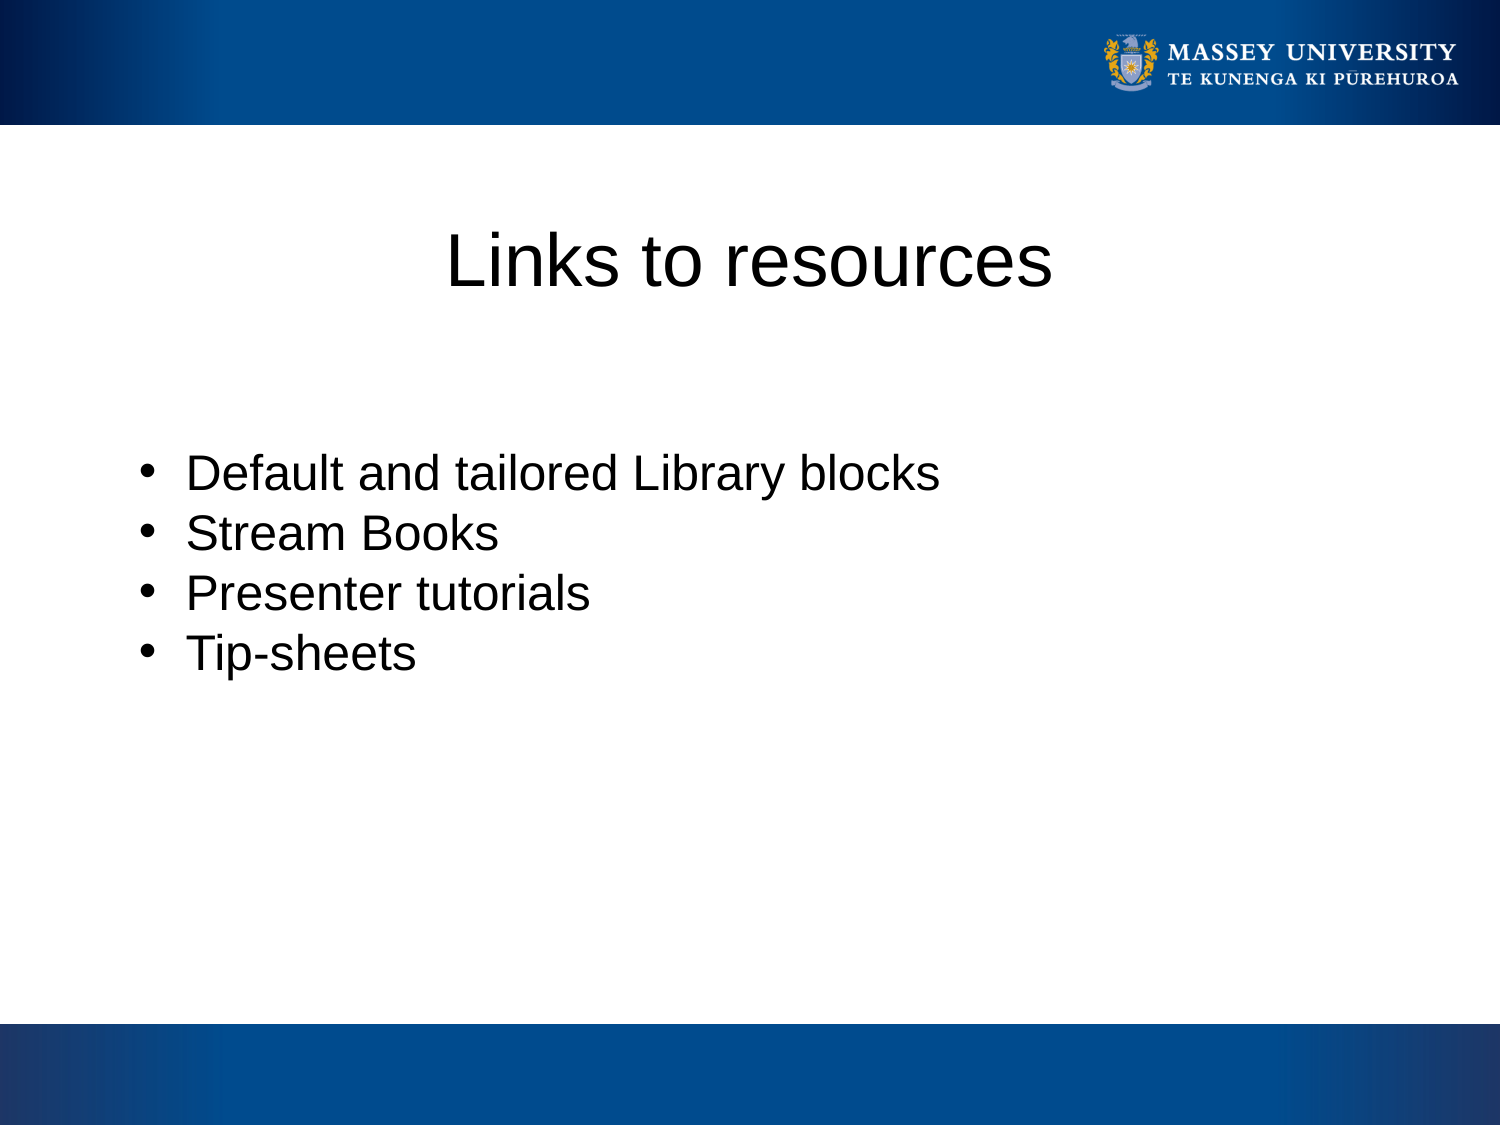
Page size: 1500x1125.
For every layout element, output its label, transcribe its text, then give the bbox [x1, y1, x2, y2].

title Links to resources [74, 162, 1426, 351]
picture [0, 1024, 1500, 1125]
text_box Default and tailored Library blocks Stream Books Presenter tutorials Tip-sheets [123, 372, 1459, 738]
picture [0, 0, 1500, 125]
